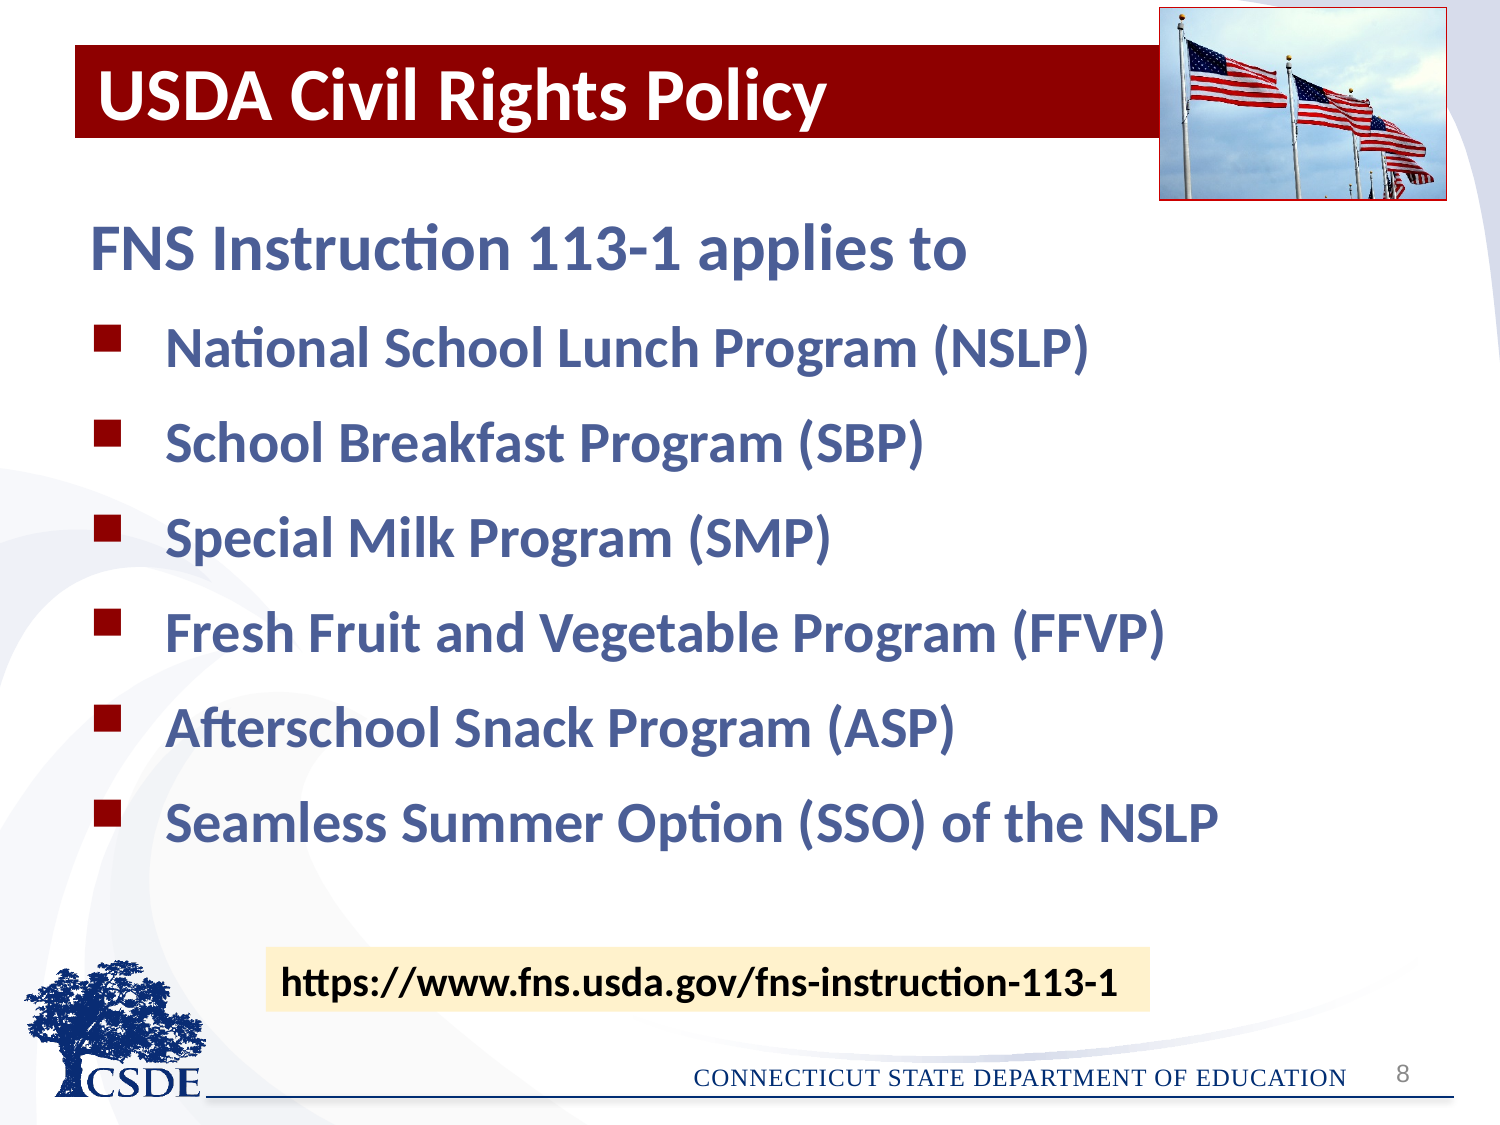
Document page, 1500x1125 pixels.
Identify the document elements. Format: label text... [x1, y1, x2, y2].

title USDA Civil Rights Policy [82, 50, 1433, 130]
picture [1160, 8, 1446, 199]
text_box https://www.fns.usda.gov/fns-instruction-113-1 [265, 946, 1150, 1012]
slide_number 8 [1074, 1042, 1425, 1103]
picture [24, 960, 206, 1097]
list FNS Instruction 113-1 applies to National School Lunch Program (NSLP) School Breakfast Program (SBP) Special Milk Program (SMP) Fresh Fruit and Vegetable Program (FFVP) Afterschool Snack Program (ASP) Seamless Summer Option (SSO) of the NSLP [75, 196, 1425, 939]
